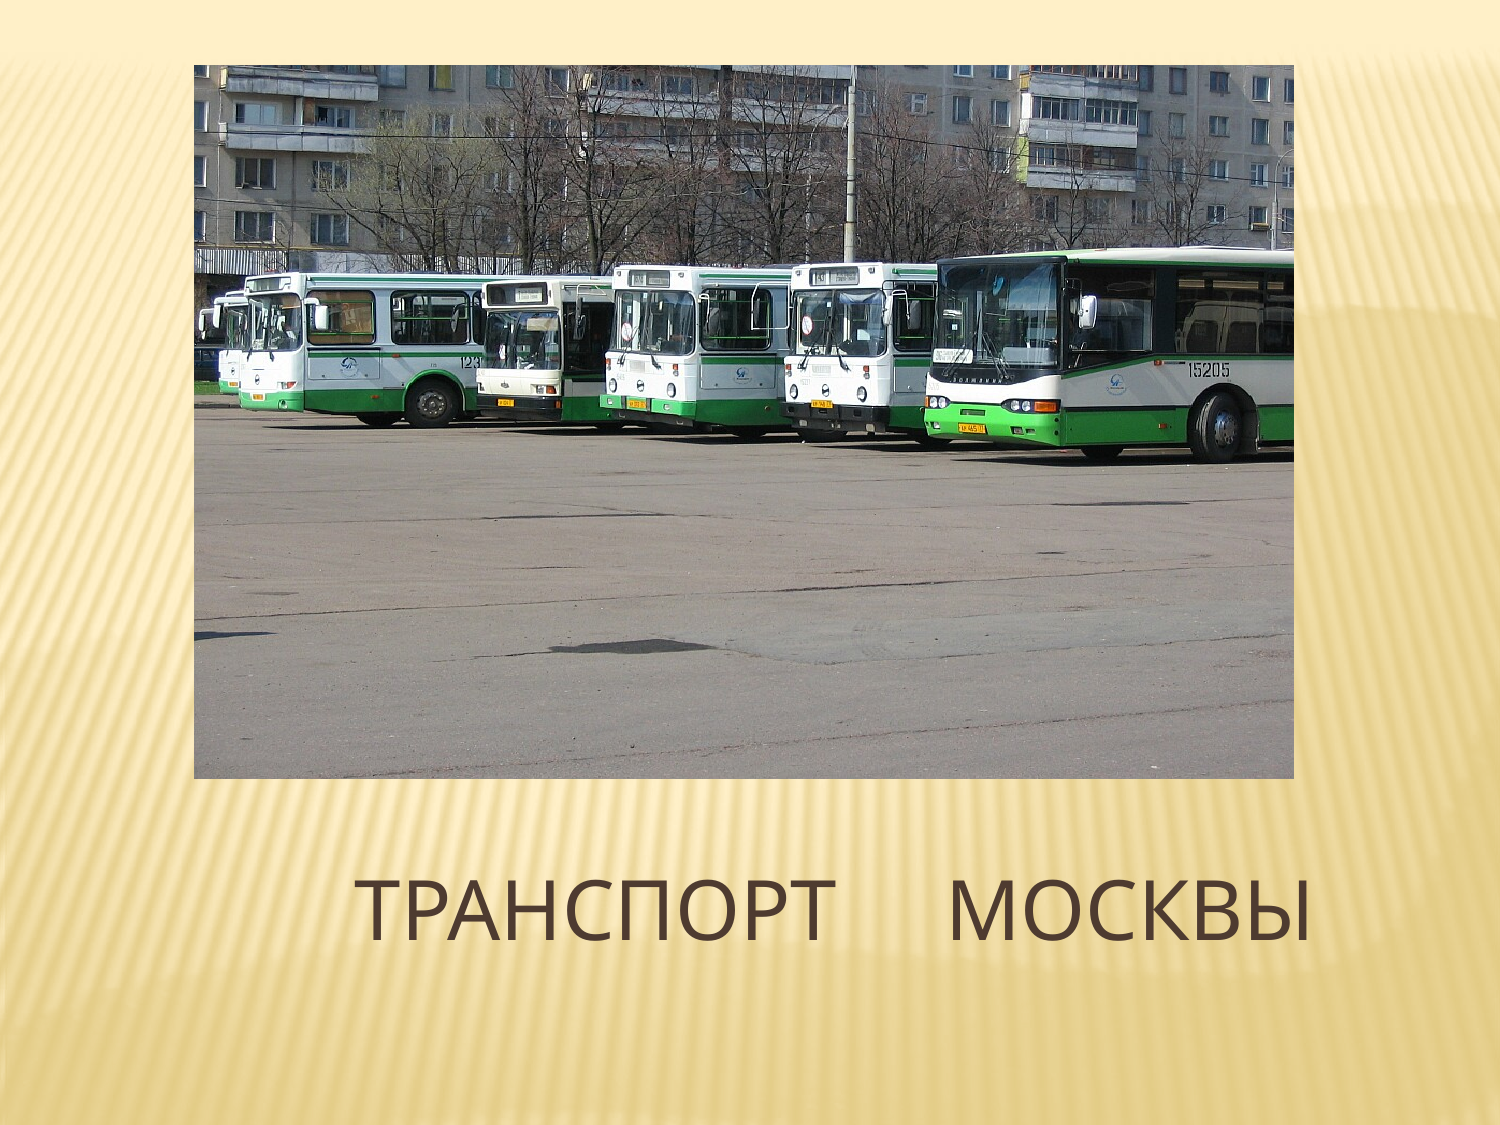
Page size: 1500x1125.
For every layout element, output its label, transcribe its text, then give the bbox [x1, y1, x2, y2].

picture [194, 64, 1294, 779]
title Транспорт Москвы [340, 849, 1500, 1023]
